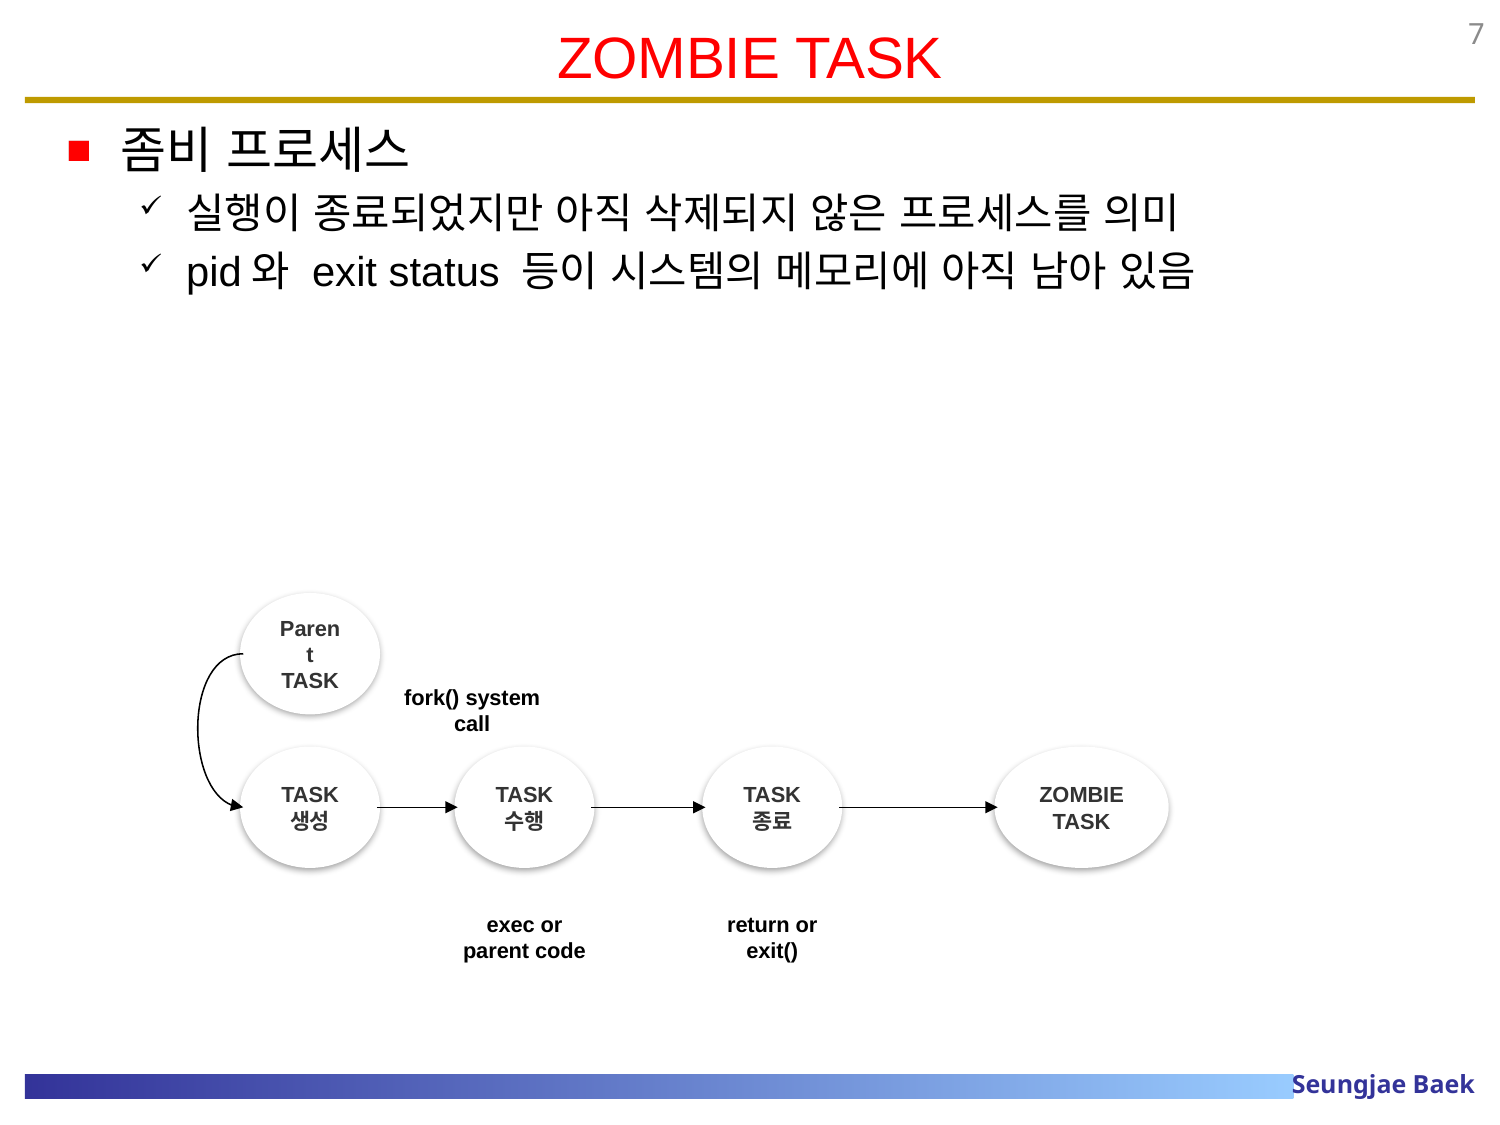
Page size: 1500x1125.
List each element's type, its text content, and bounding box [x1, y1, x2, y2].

text_box TASK 수행 [454, 746, 595, 868]
text_box TASK 종료 [702, 746, 843, 868]
text_box TASK 생성 [240, 746, 380, 868]
text_box exec or parent code [429, 903, 620, 971]
text_box ZOMBIE TASK [994, 746, 1169, 868]
list 좀비 프로세스 실행이 종료되었지만 아직 삭제되지 않은 프로세스를 의미 pid와 exit status 등이 시스템의 메모리에 아직 남아 있음 [49, 110, 1461, 1014]
slide_number 7 [1475, 24, 1500, 63]
picture [64, 136, 89, 161]
title ZOMBIE TASK [24, 12, 1475, 100]
text_box return or exit() [677, 903, 868, 971]
text_box fork() system call [376, 676, 568, 744]
text_box Parent TASK [240, 592, 381, 715]
